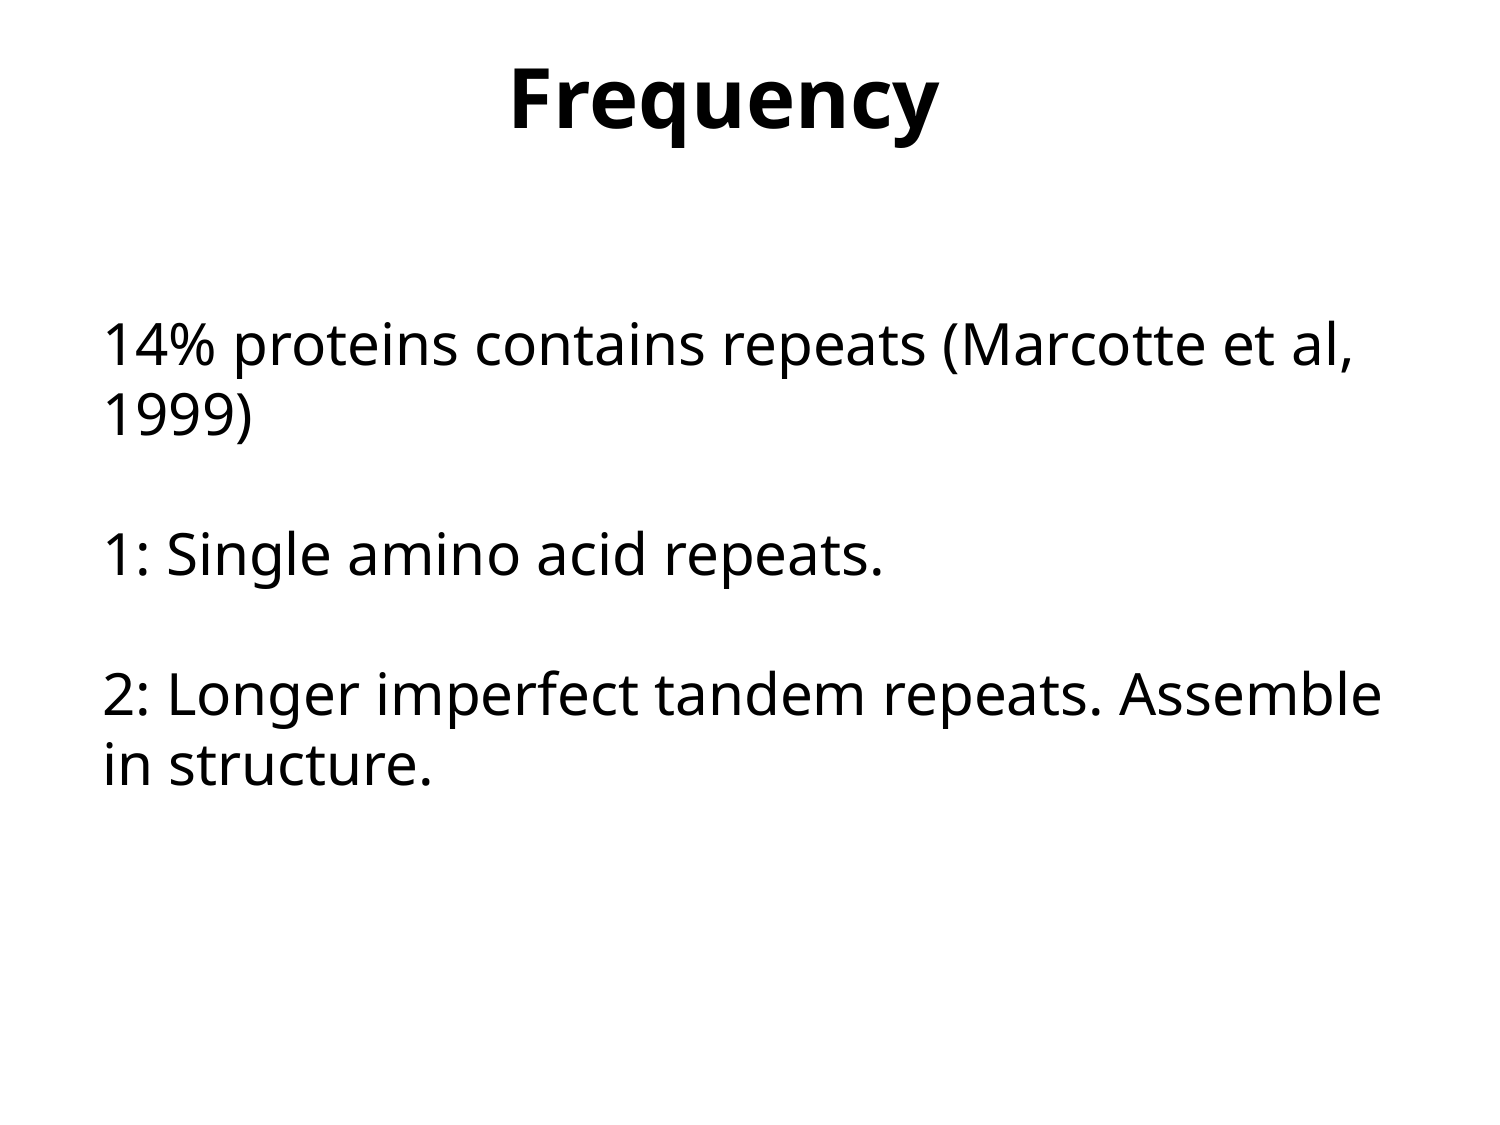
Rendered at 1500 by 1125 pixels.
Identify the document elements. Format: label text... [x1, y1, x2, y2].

text_box Frequency [492, 37, 956, 153]
text_box 14% proteins contains repeats (Marcotte et al, 1999) 1: Single amino acid repeats. 2: Longer imperfect tandem repeats. Assemble in structure. [87, 299, 1450, 805]
